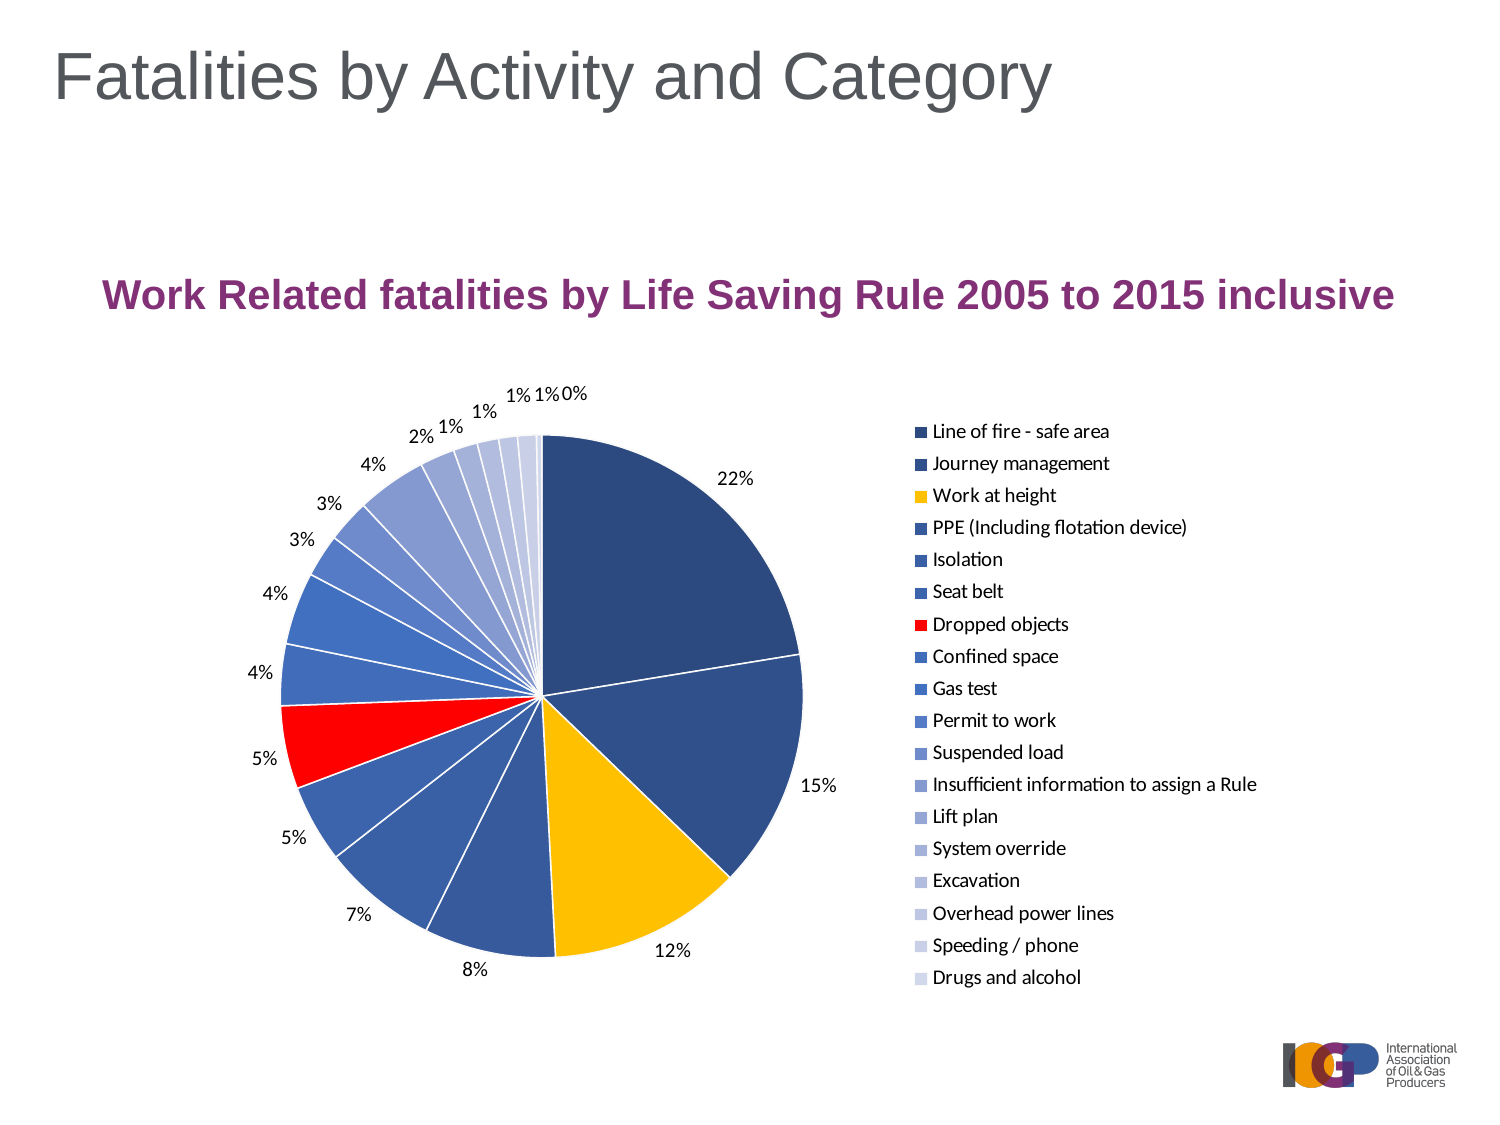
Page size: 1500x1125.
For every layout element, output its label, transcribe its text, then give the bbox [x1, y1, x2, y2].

title Fatalities by Activity and Category [38, 34, 1460, 233]
picture [1271, 1031, 1469, 1099]
chart [172, 338, 1359, 1012]
list Work Related fatalities by Life Saving Rule 2005 to 2015 inclusive [38, 265, 1460, 357]
